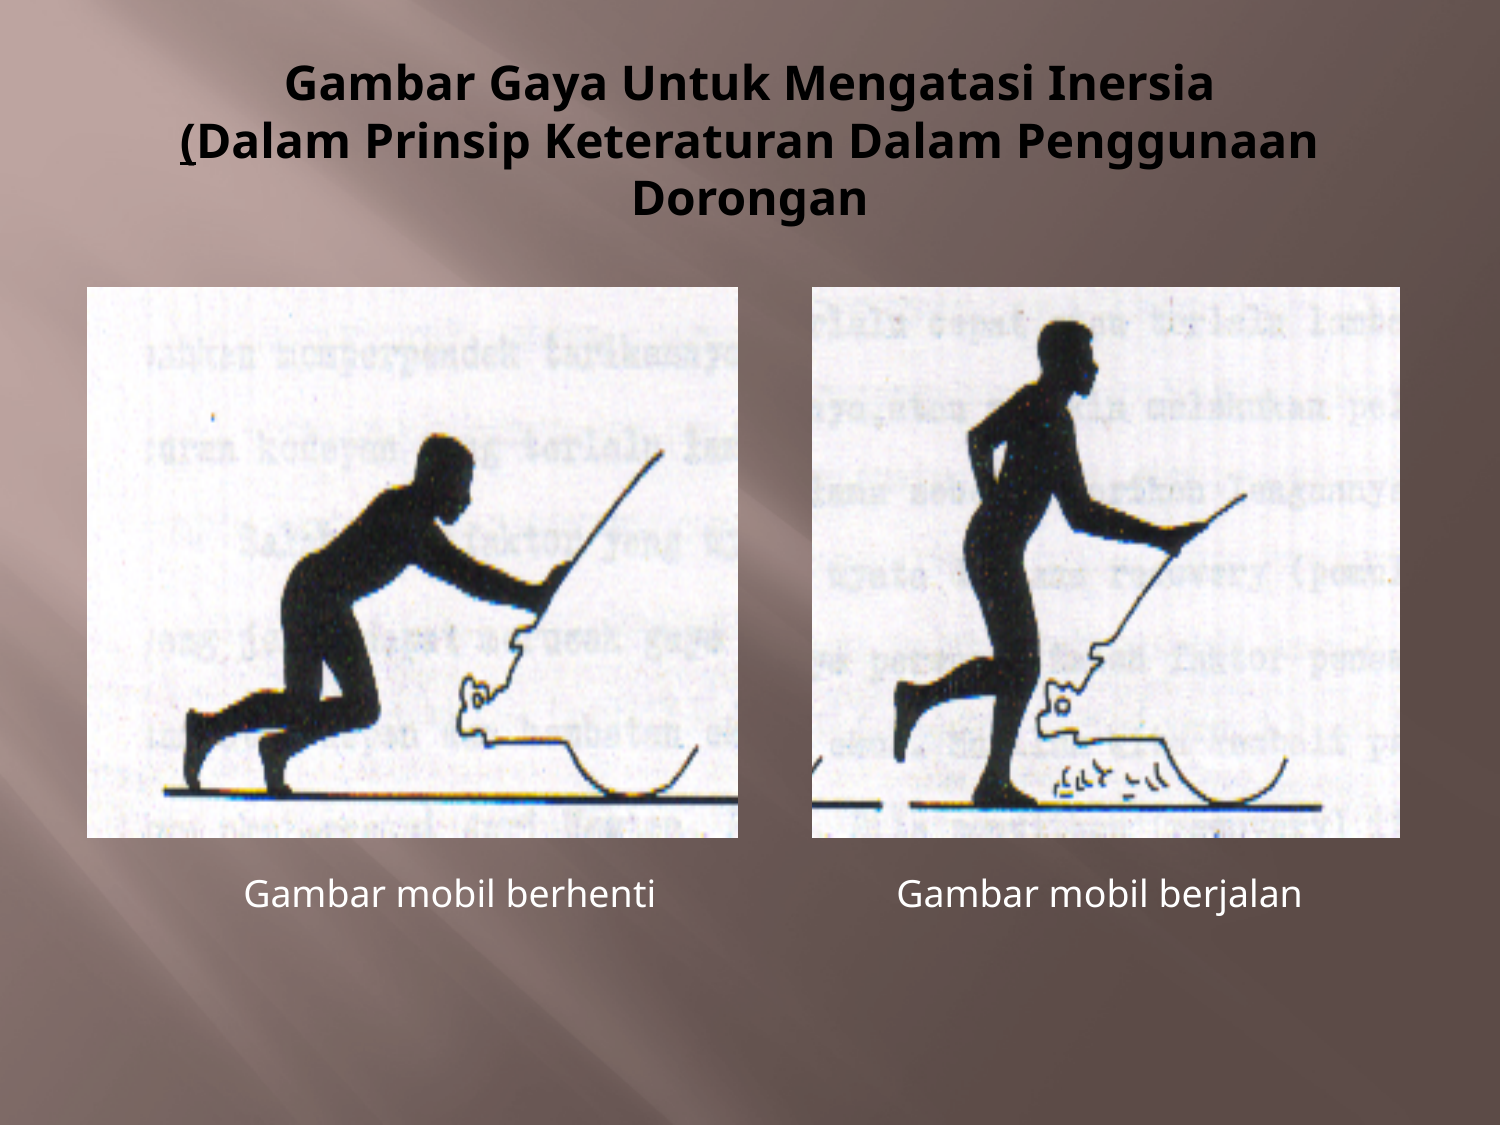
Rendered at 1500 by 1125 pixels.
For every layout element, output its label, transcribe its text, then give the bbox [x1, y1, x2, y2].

text_box Gambar mobil berhenti [212, 880, 688, 923]
title Gambar Gaya Untuk Mengatasi Inersia (Dalam Prinsip Keteraturan Dalam Penggunaan Dorongan [75, 45, 1425, 233]
picture [812, 287, 1401, 838]
text_box Gambar mobil berjalan [862, 880, 1338, 923]
picture [87, 287, 738, 838]
